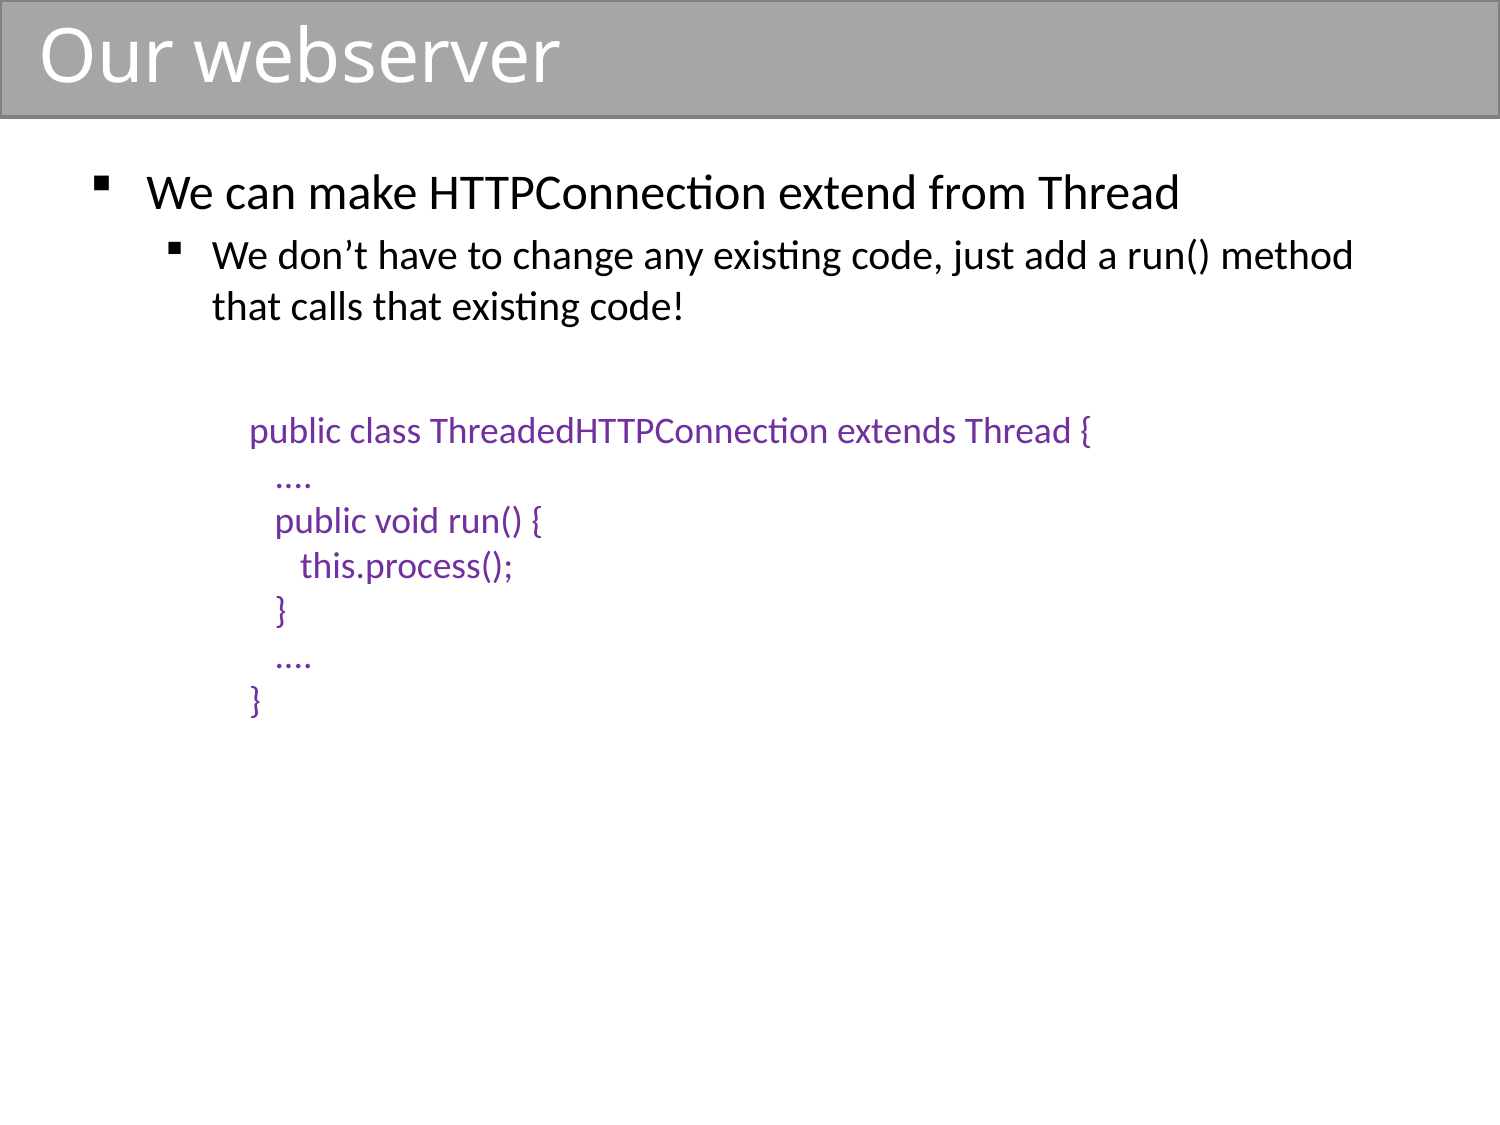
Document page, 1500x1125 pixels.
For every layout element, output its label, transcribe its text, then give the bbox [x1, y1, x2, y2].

list We can make HTTPConnection extend from Thread We don’t have to change any existing code, just add a run() method that calls that existing code! [75, 152, 1425, 1055]
text_box public class ThreadedHTTPConnection extends Thread { .... public void run() { this.process(); } .... } [234, 398, 1184, 729]
title Our webserver [23, 0, 1454, 106]
